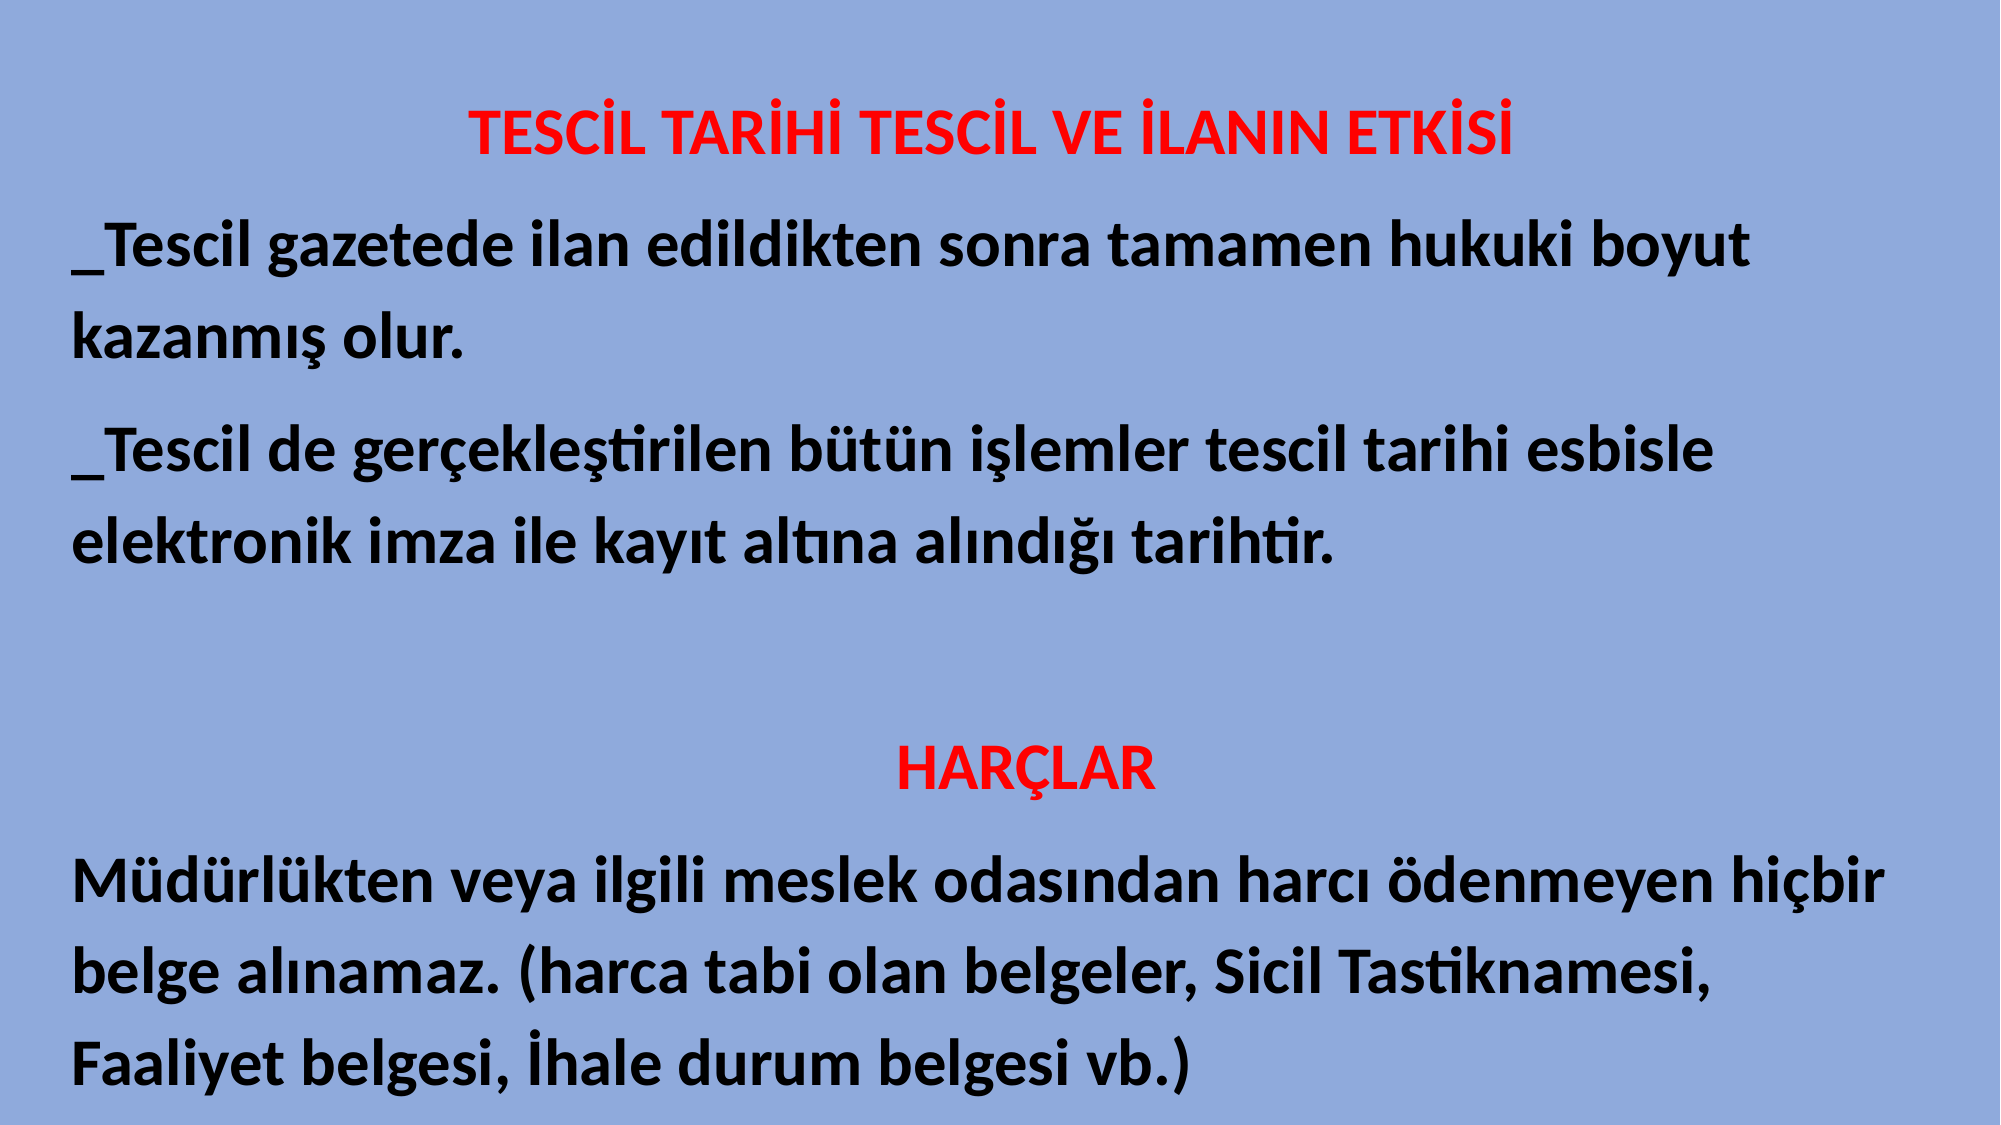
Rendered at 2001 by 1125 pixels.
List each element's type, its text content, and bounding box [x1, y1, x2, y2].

text_box TESCİL TARİHİ TESCİL VE İLANIN ETKİSİ _Tescil gazetede ilan edildikten sonra tamamen hukuki boyut kazanmış olur. _Tescil de gerçekleştirilen bütün işlemler tescil tarihi esbisle elektronik imza ile kayıt altına alındığı tarihtir. HARÇLAR Müdürlükten veya ilgili meslek odasından harcı ödenmeyen hiçbir belge alınamaz. (harca tabi olan belgeler, Sicil Tastiknamesi, Faaliyet belgesi, İhale durum belgesi vb.) [56, 68, 1929, 1107]
